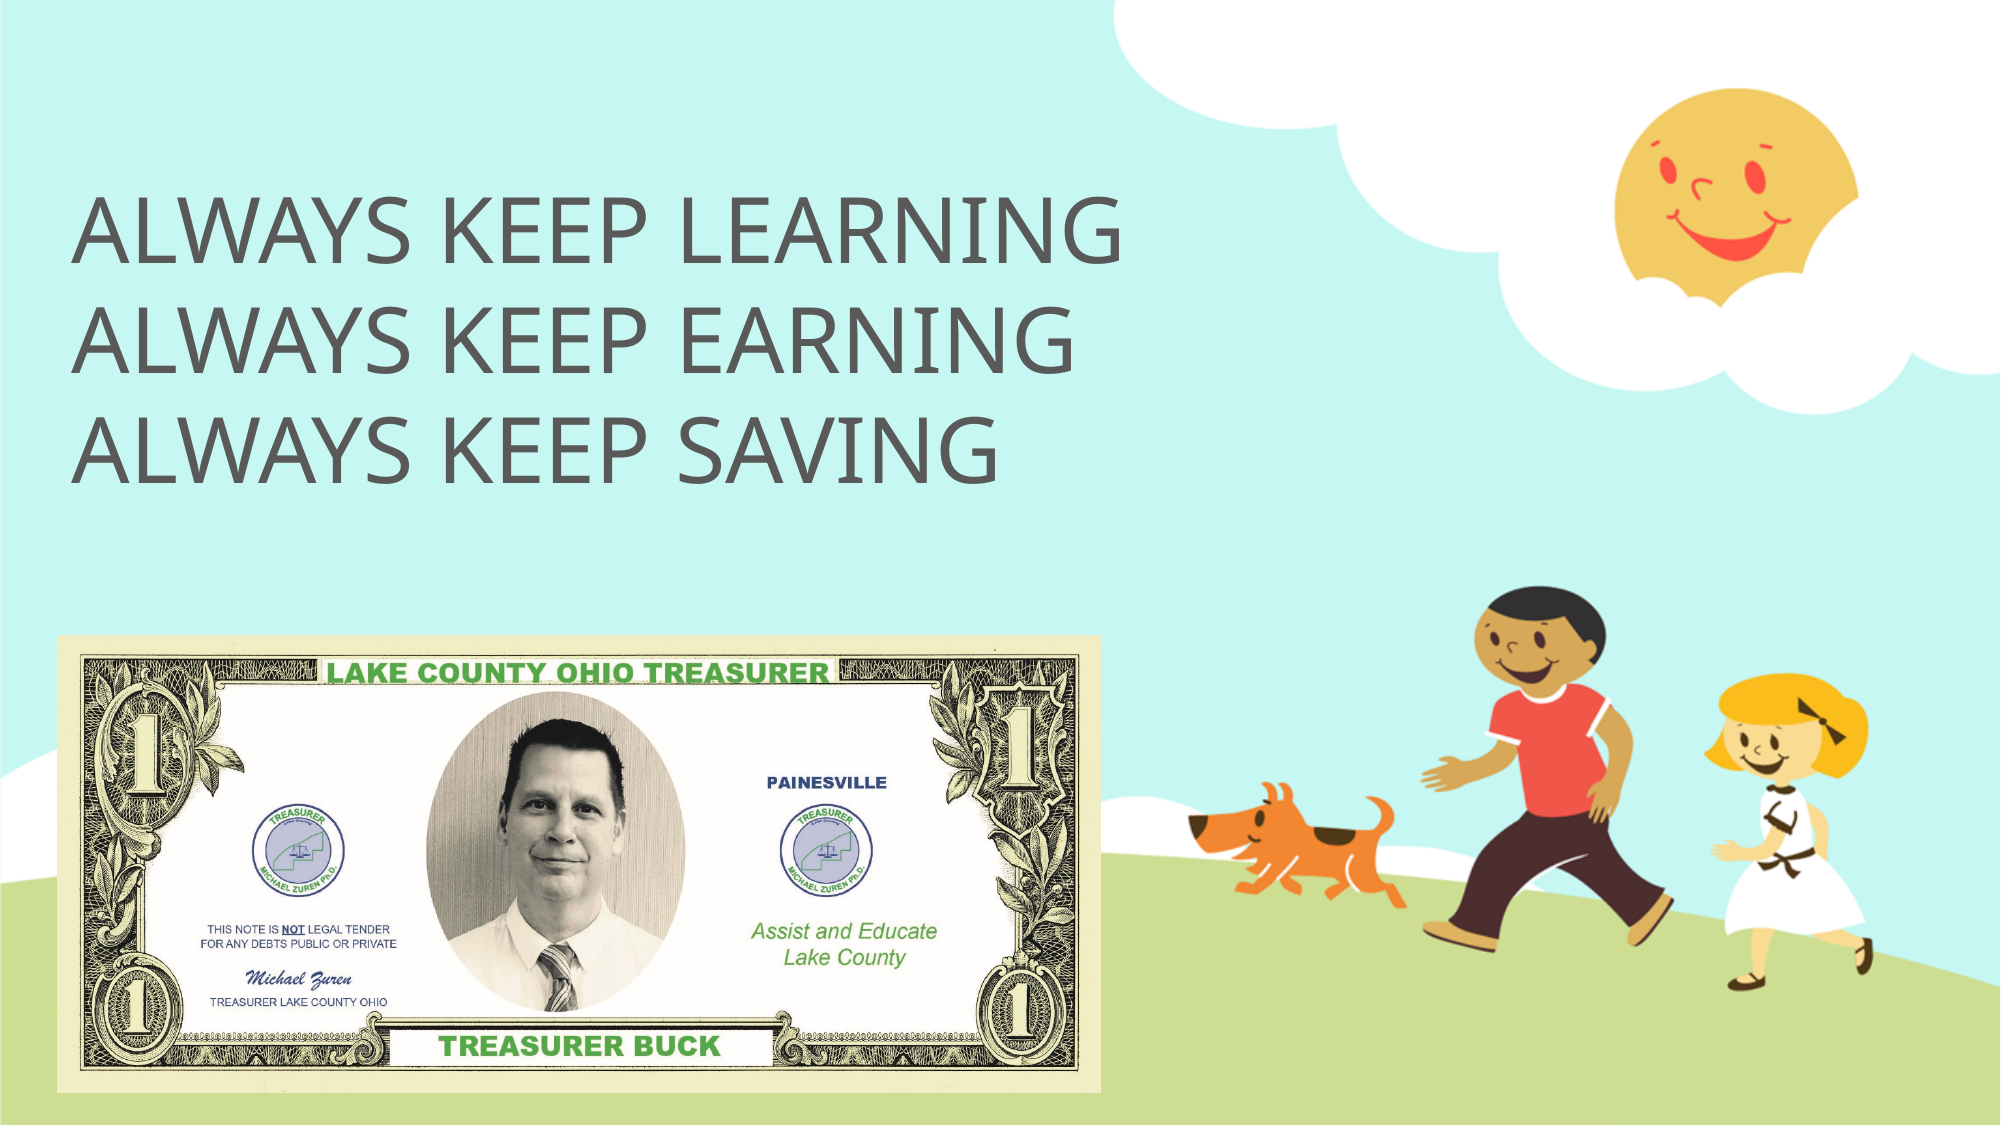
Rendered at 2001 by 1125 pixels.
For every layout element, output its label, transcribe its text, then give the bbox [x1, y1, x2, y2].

text_box ALWAYS KEEP LEARNING ALWAYS KEEP EARNING ALWAYS KEEP SAVING [56, 164, 1308, 555]
picture [0, 0, 2001, 1125]
